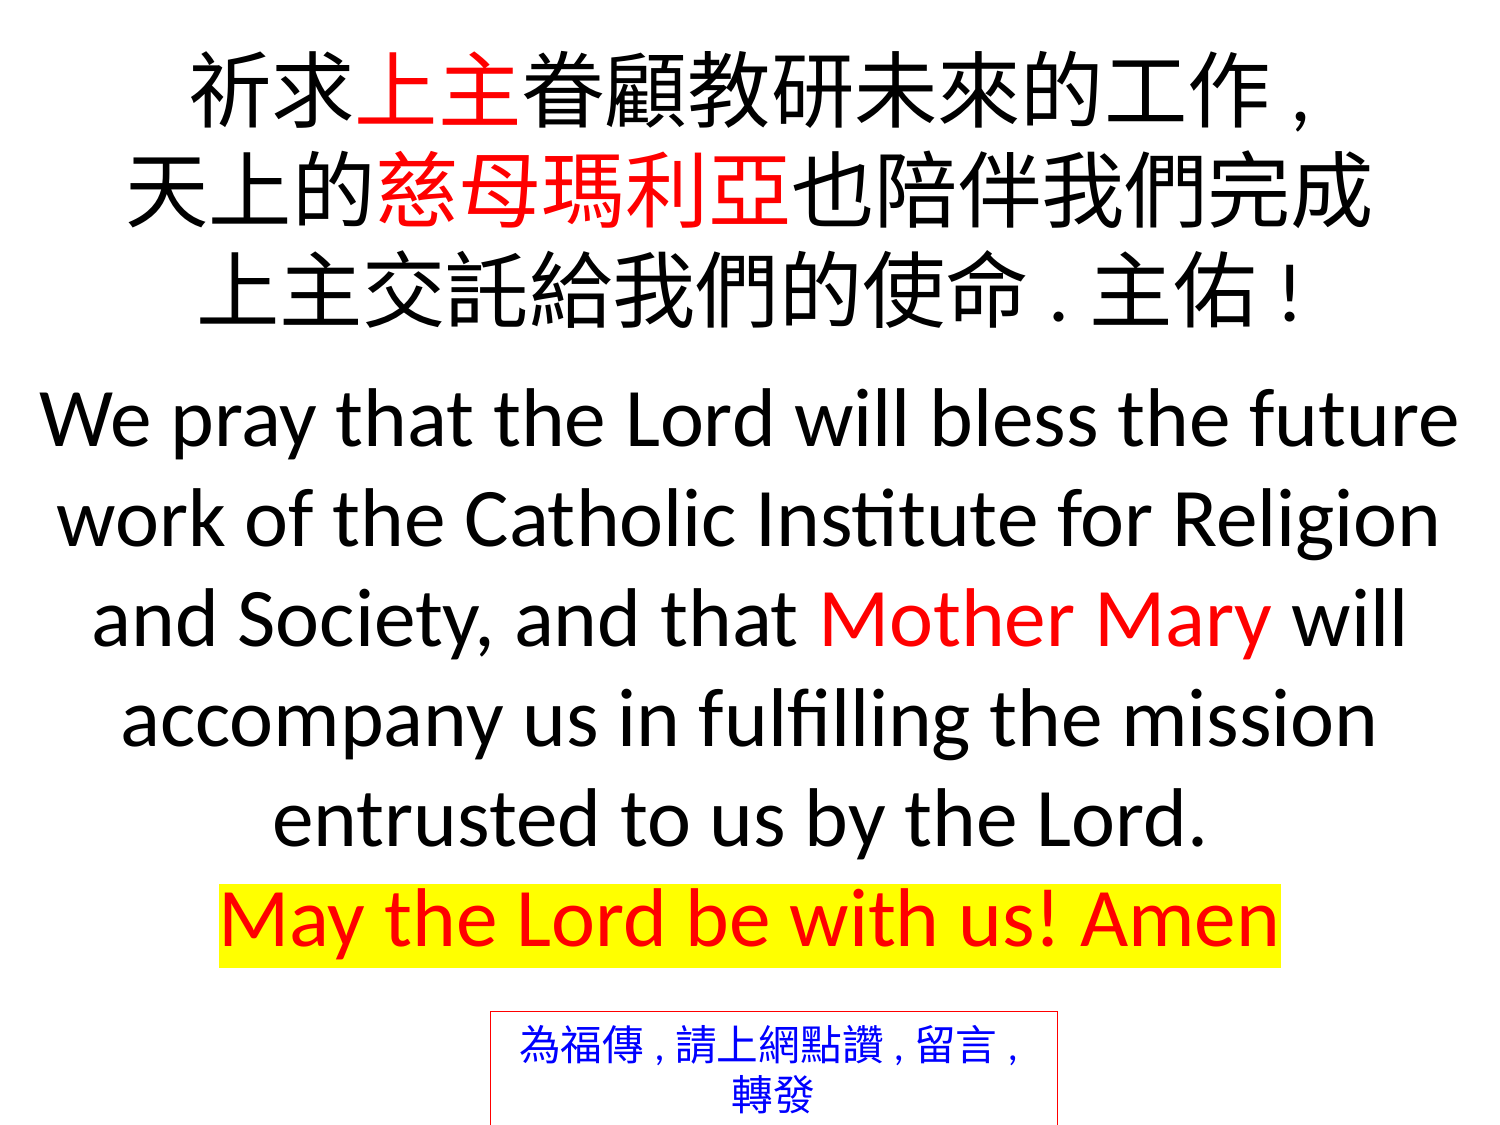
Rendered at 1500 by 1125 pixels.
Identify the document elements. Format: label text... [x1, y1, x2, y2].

subtitle 祈求上主眷顧教研未來的工作, 天上的慈母瑪利亞也陪伴我們完成 上主交託給我們的使命.主佑! We pray that the Lord will bless the future work of the Catholic Institute for Religion and Society, and that Mother Mary will accompany us in fulfilling the mission entrusted to us by the Lord. May the Lord be with us! Amen [0, 30, 1500, 1106]
text_box 為福傳,請上網點讚,留言,轉發 [490, 1011, 1058, 1125]
